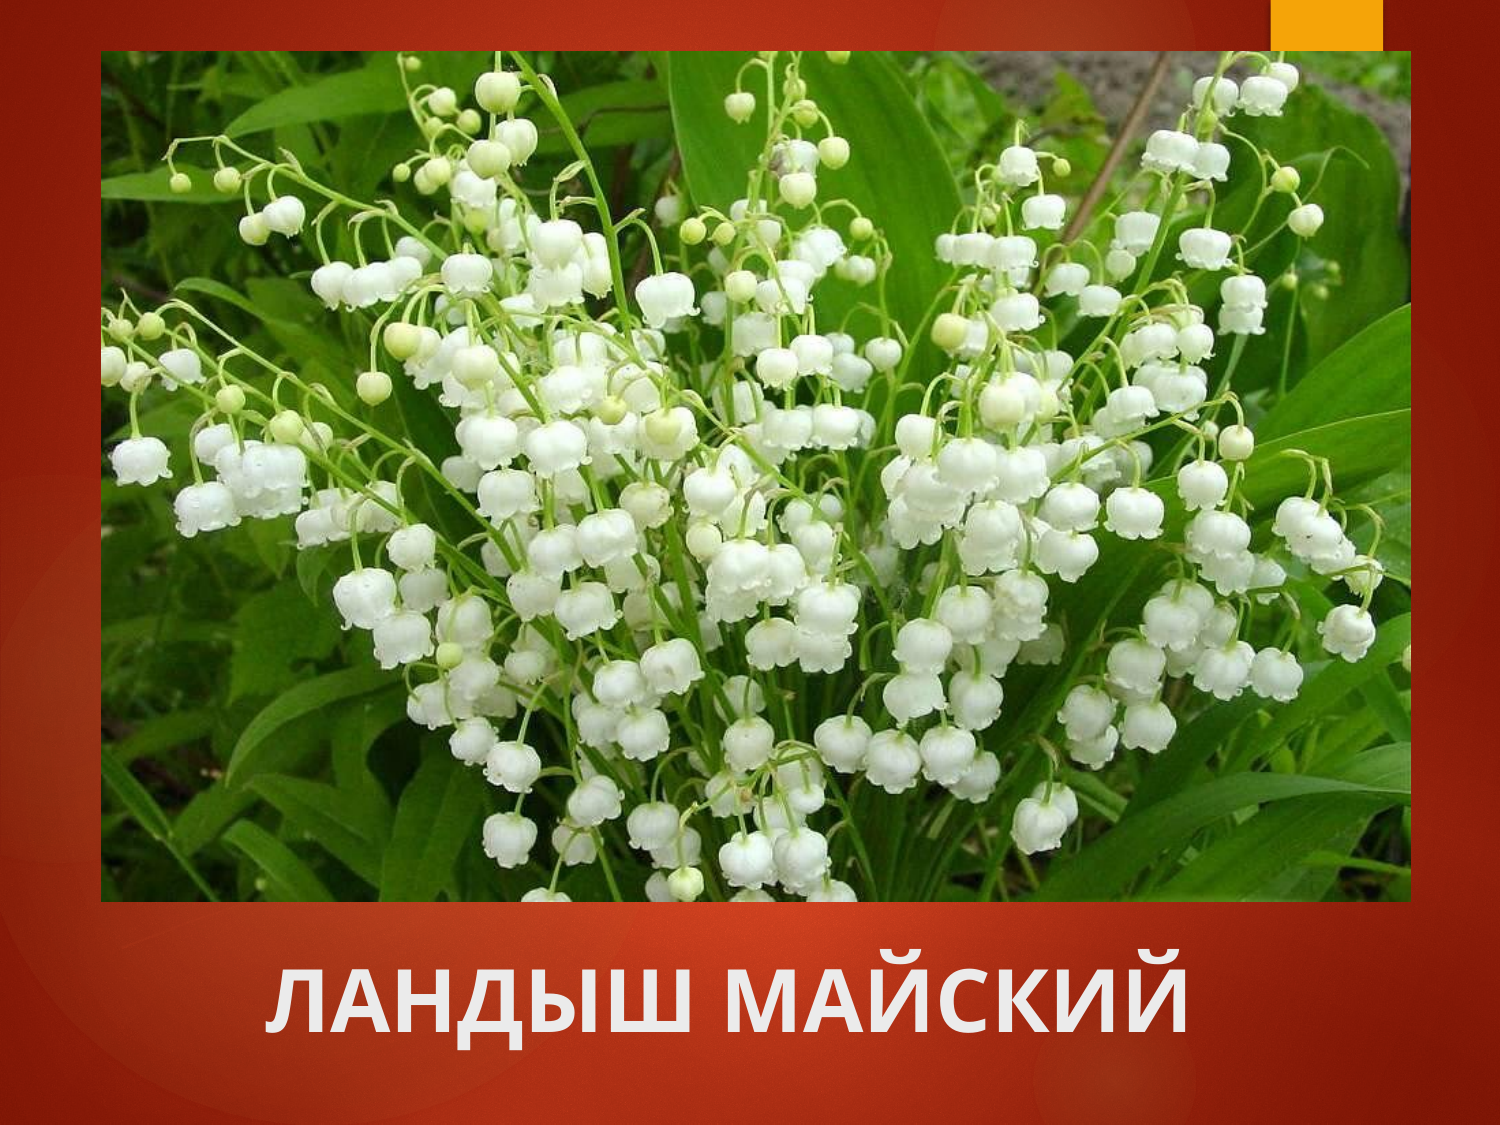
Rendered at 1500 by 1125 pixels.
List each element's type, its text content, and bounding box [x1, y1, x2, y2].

title ЛАНДЫШ МАЙСКИЙ [159, 937, 1317, 1100]
picture [101, 51, 1412, 902]
